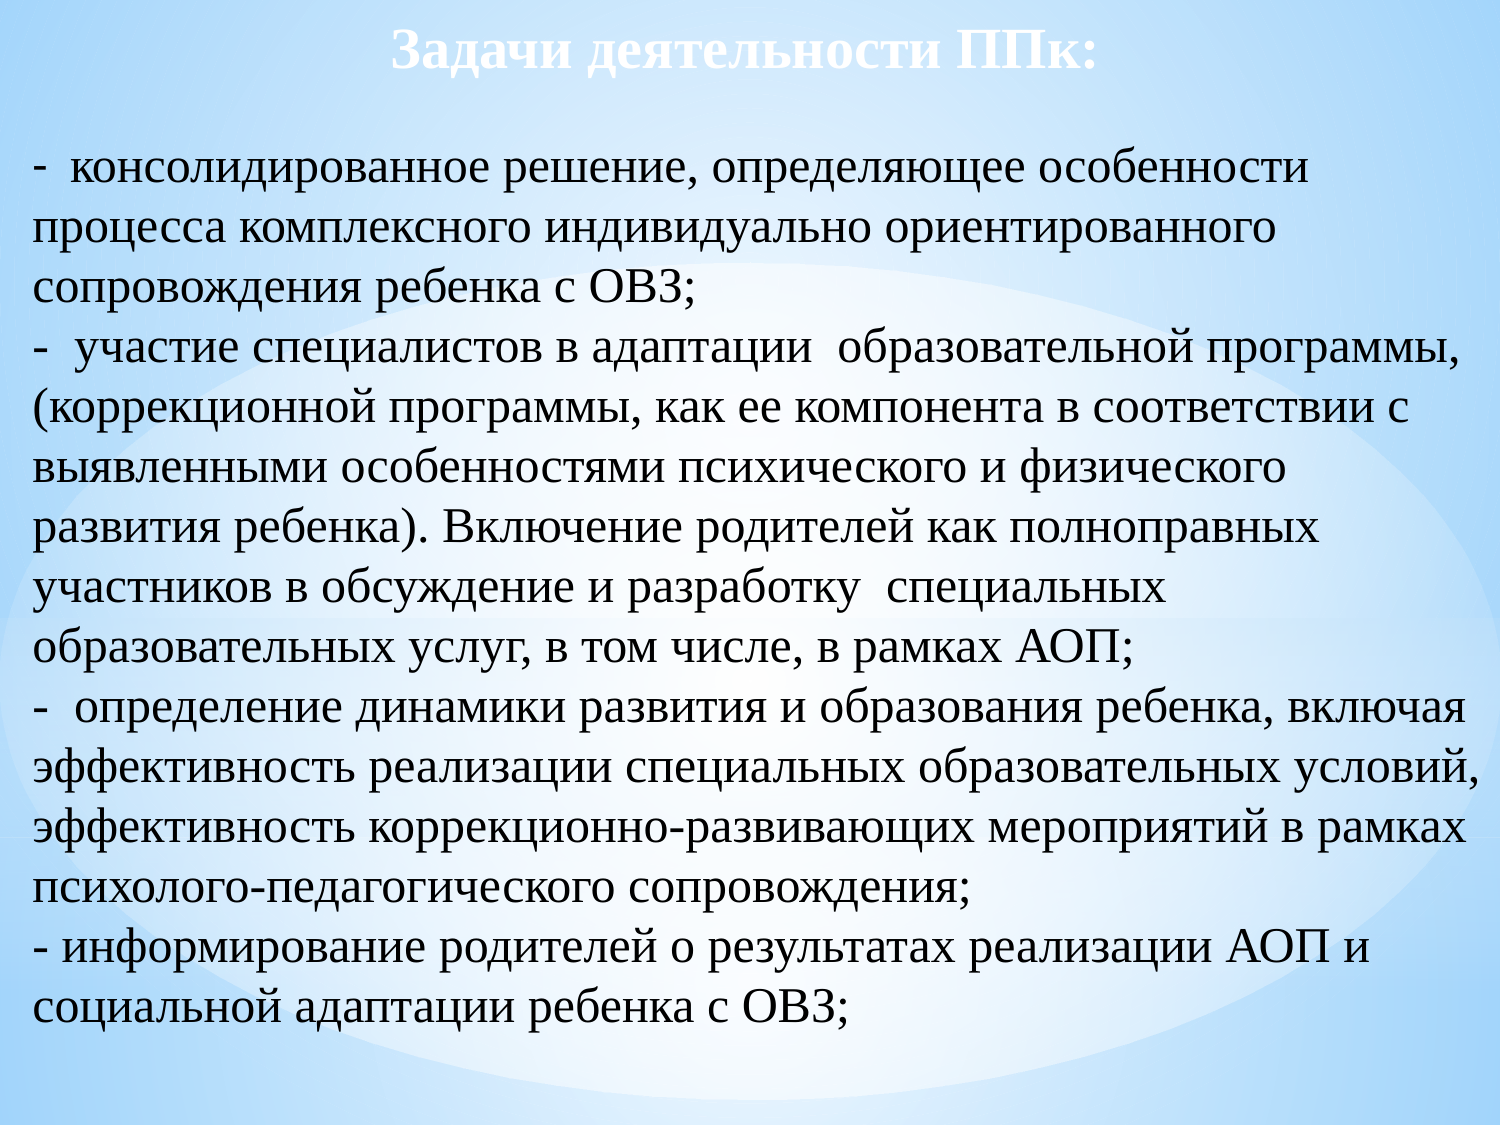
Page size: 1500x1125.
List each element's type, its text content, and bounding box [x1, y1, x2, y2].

text_box - консолидированное решение, определяющее особенности процесса комплексного индивидуально ориентированного сопровождения ребенка с ОВЗ; - участие специалистов в адаптации образовательной программы, (коррекционной программы, как ее компонента в соответствии с выявленными особенностями психического и физического развития ребенка). Включение родителей как полноправных участников в обсуждение и разработку специальных образовательных услуг, в том числе, в рамках АОП; - определение динамики развития и образования ребенка, включая эффективность реализации специальных образовательных условий, эффективность коррекционно-развивающих мероприятий в рамках психолого-педагогического сопровождения; - информирование родителей о результатах реализации АОП и социальной адаптации ребенка с ОВЗ; [17, 125, 1500, 1041]
text_box Задачи деятельности ППк: [1, 2, 1500, 87]
